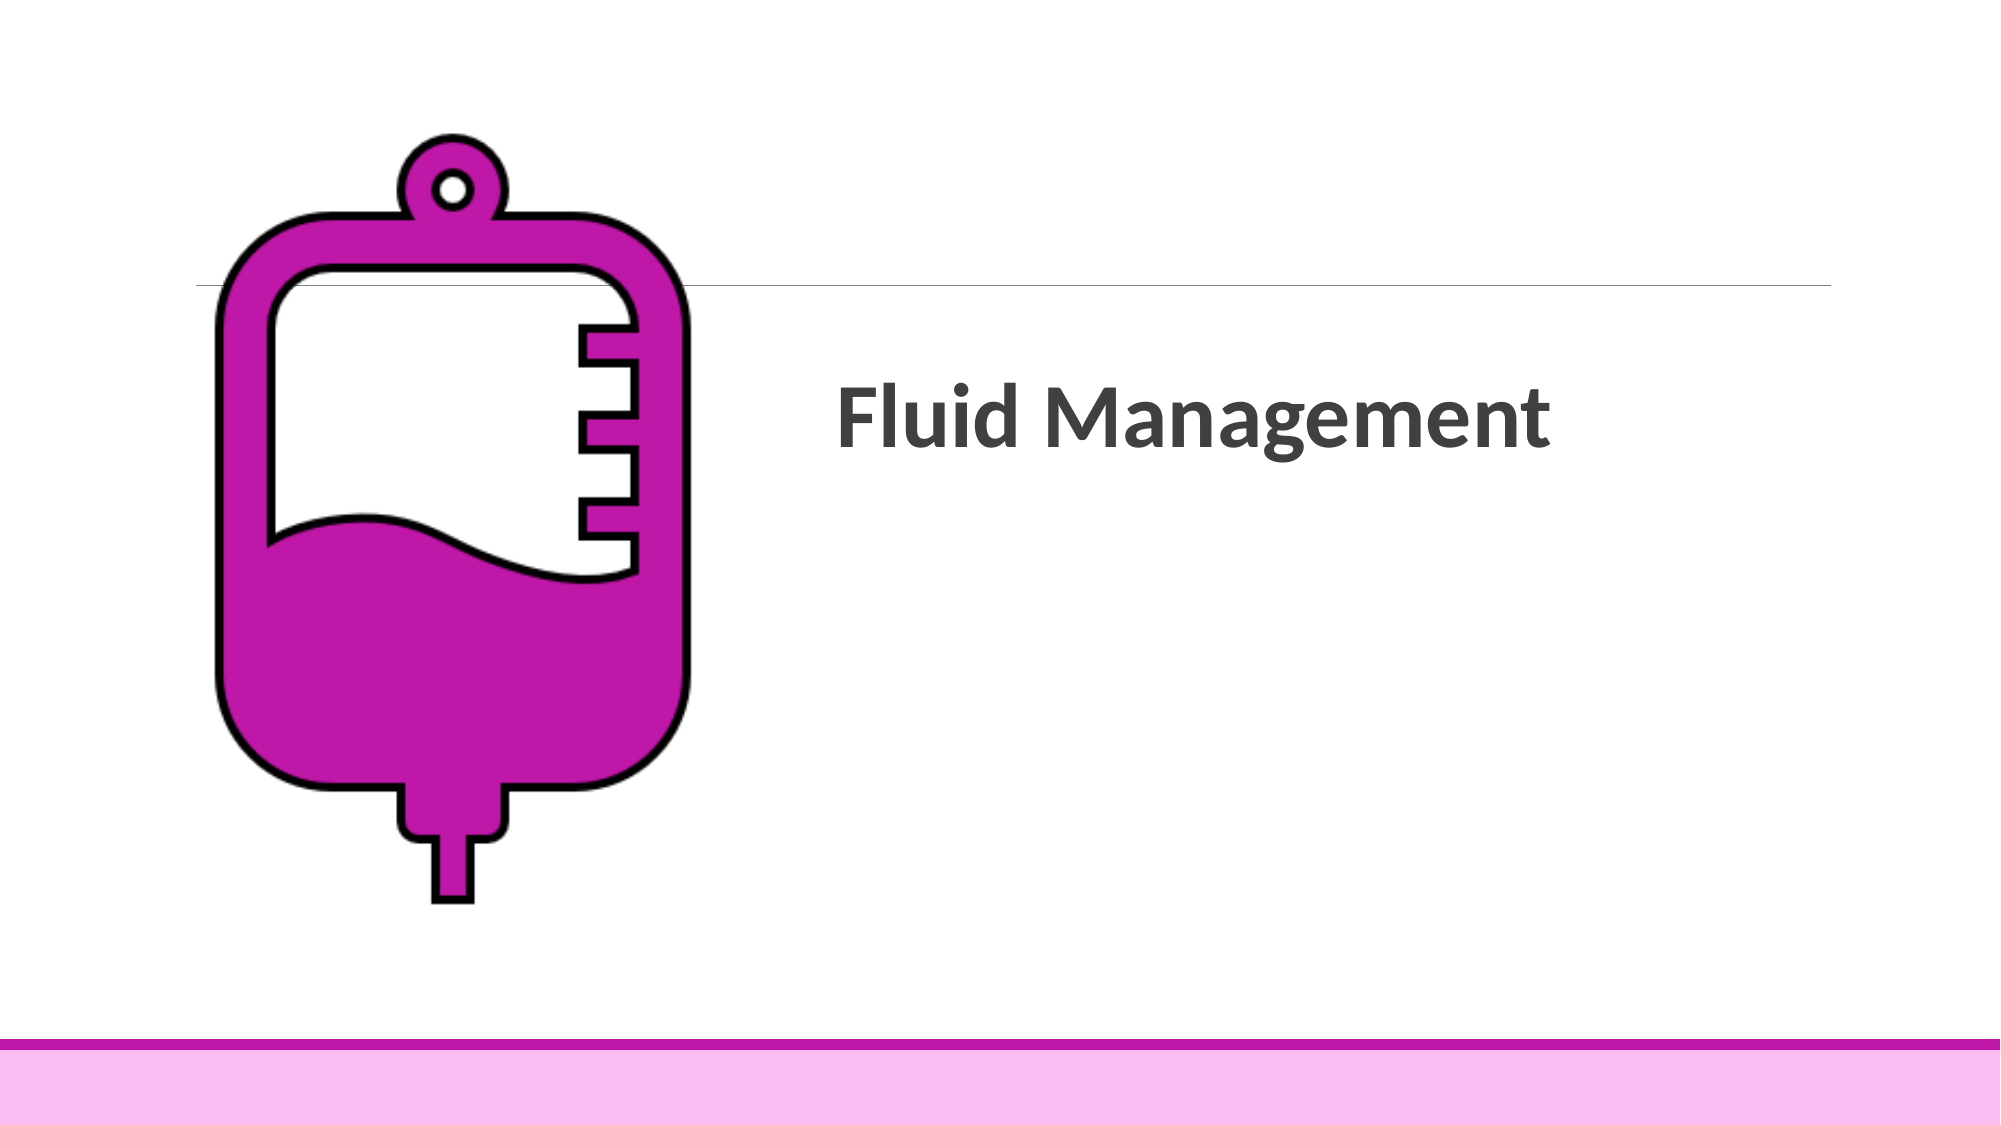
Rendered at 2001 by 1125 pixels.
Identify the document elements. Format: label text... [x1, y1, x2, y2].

list Fluid Management [816, 360, 1895, 963]
picture [38, 103, 870, 935]
